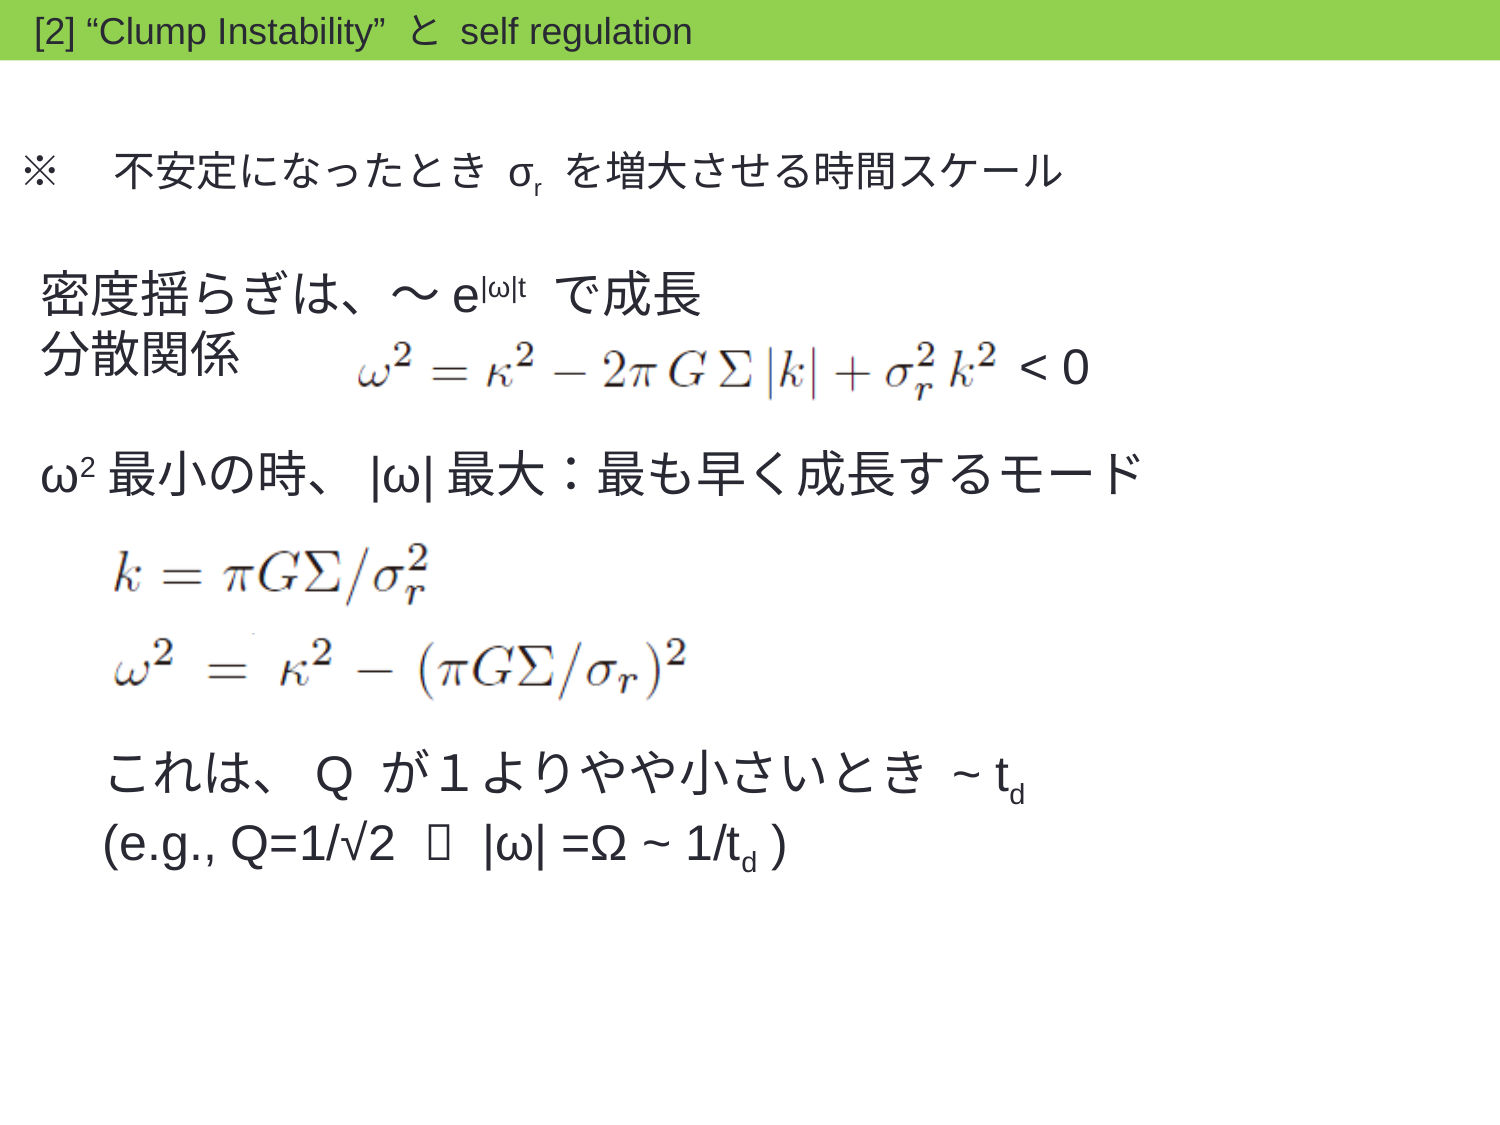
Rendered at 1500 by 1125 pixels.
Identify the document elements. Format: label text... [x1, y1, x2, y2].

picture [100, 633, 690, 705]
text_box ※ 不安定になったとき σr を増大させる時間スケール [4, 137, 1080, 209]
text_box < 0 [1011, 326, 1106, 402]
text_box 密度揺らぎは、～e|ω|t で成長 分散関係 ω2最小の時、|ω|最大：最も早く成長するモード [25, 255, 1162, 511]
picture [100, 538, 432, 611]
text_box これは、Q が１よりやや小さいとき ~ td (e.g., Q=1/√2  |ω| =Ω ~ 1/td ) [88, 734, 1041, 886]
picture [318, 318, 1005, 413]
text_box [0, 0, 1500, 63]
text_box [2] “Clump Instability” と self regulation [19, 0, 709, 60]
